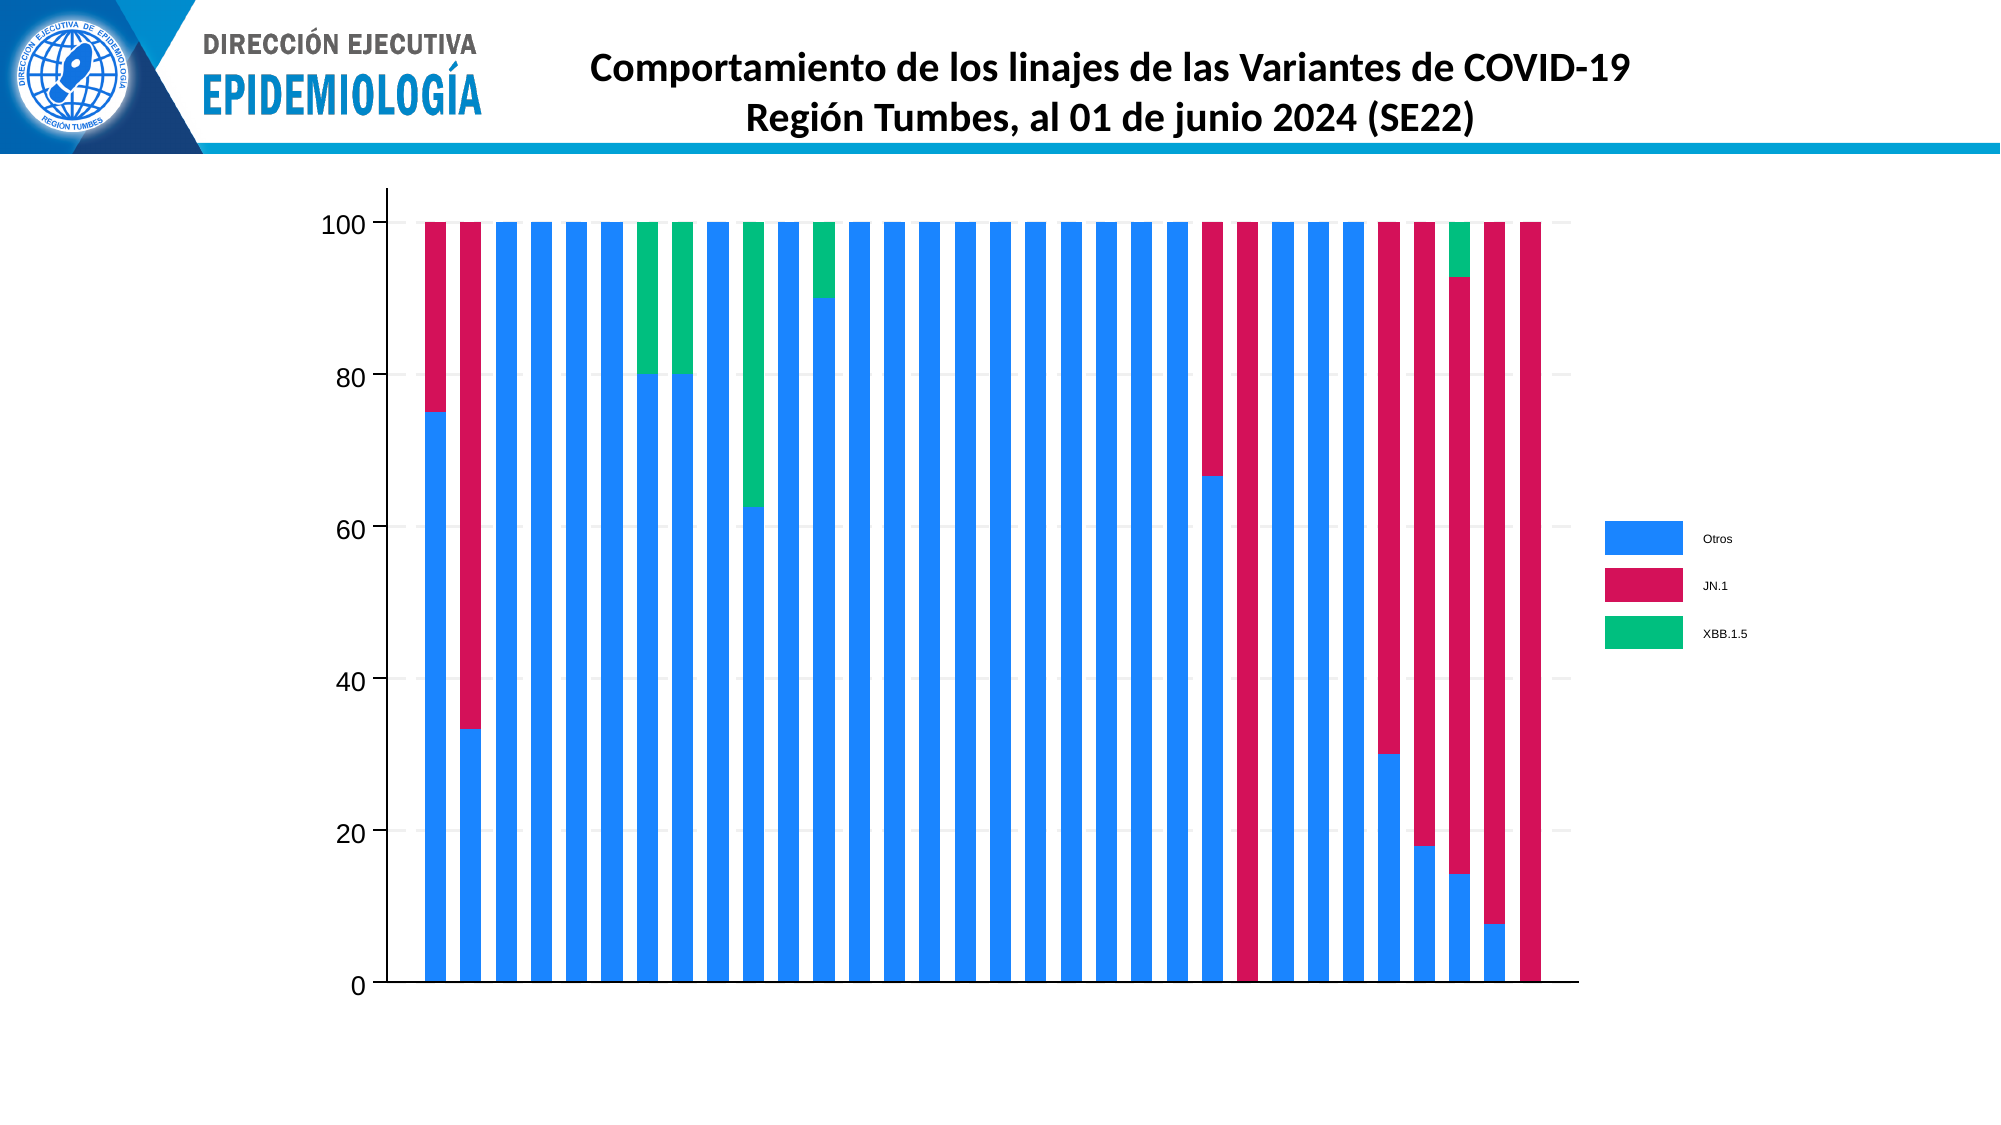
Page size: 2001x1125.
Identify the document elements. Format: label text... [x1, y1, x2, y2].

text_box Comportamiento de los linajes de las Variantes de COVID-19 Región Tumbes, al 01 de junio 2024 (SE22) [512, 32, 1710, 148]
text_box [512, 142, 2000, 155]
picture [0, 0, 1810, 1125]
